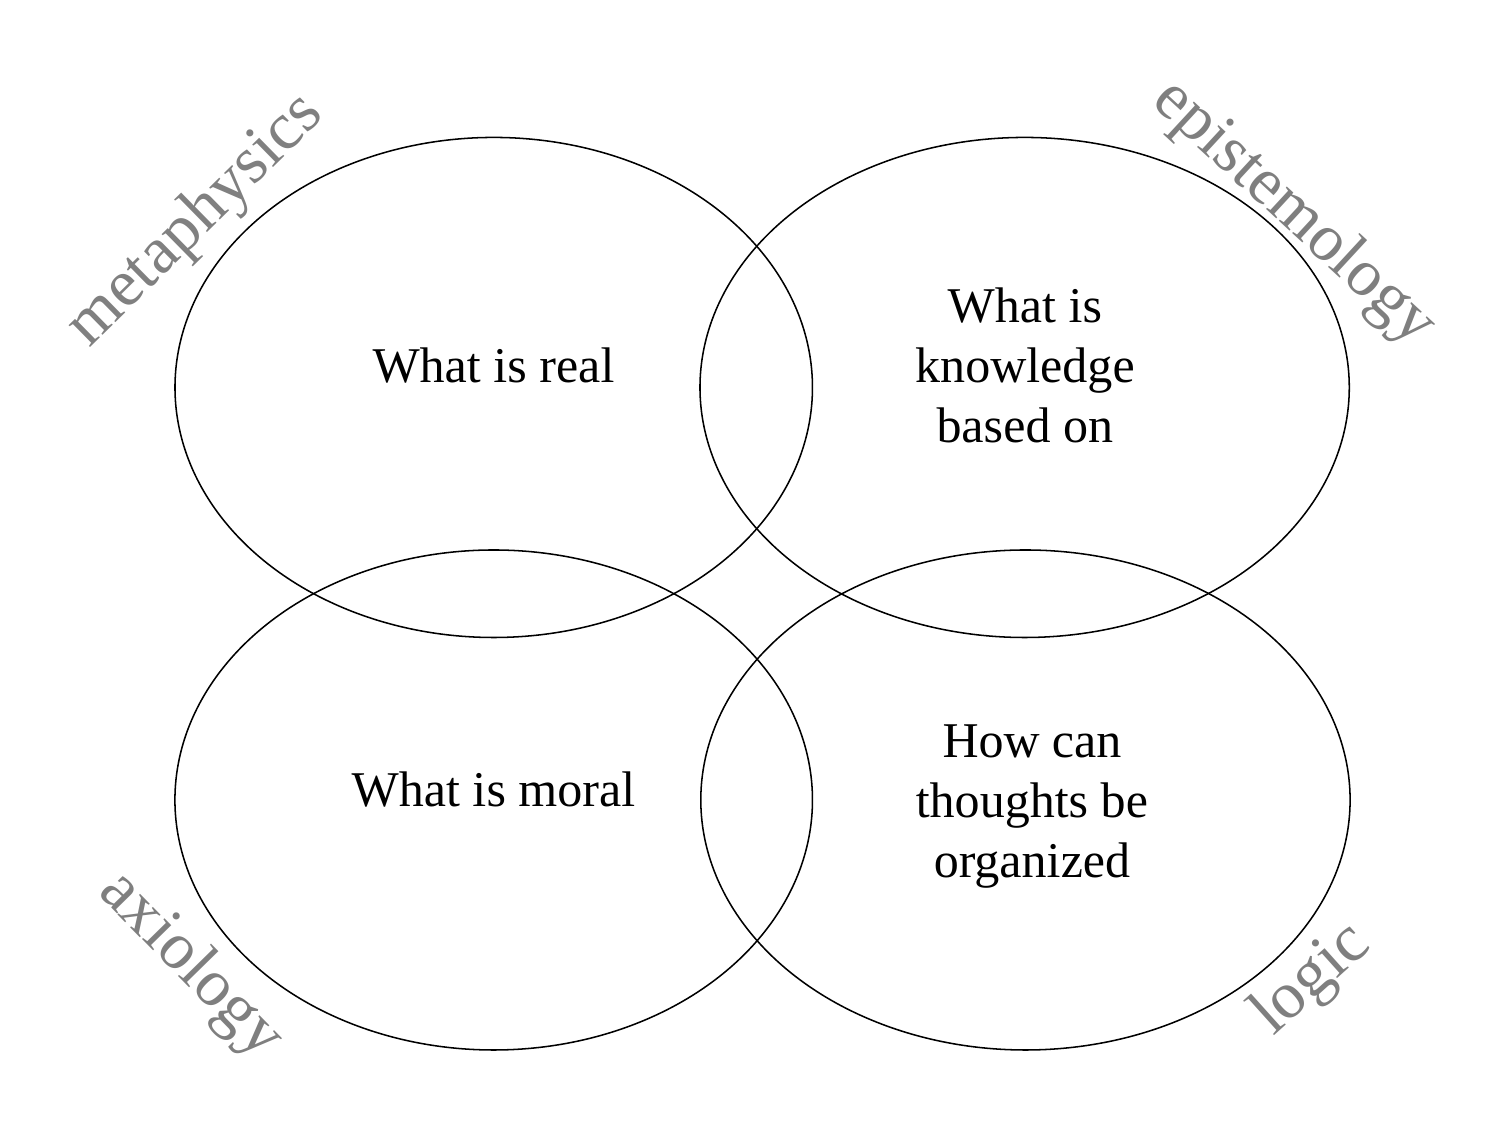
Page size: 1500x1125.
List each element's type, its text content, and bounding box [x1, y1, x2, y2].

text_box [149, 549, 813, 1093]
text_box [699, 137, 1498, 638]
text_box What is real [343, 324, 644, 400]
text_box metaphysics [27, 52, 351, 374]
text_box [813, 549, 1389, 1051]
text_box [174, 137, 694, 548]
